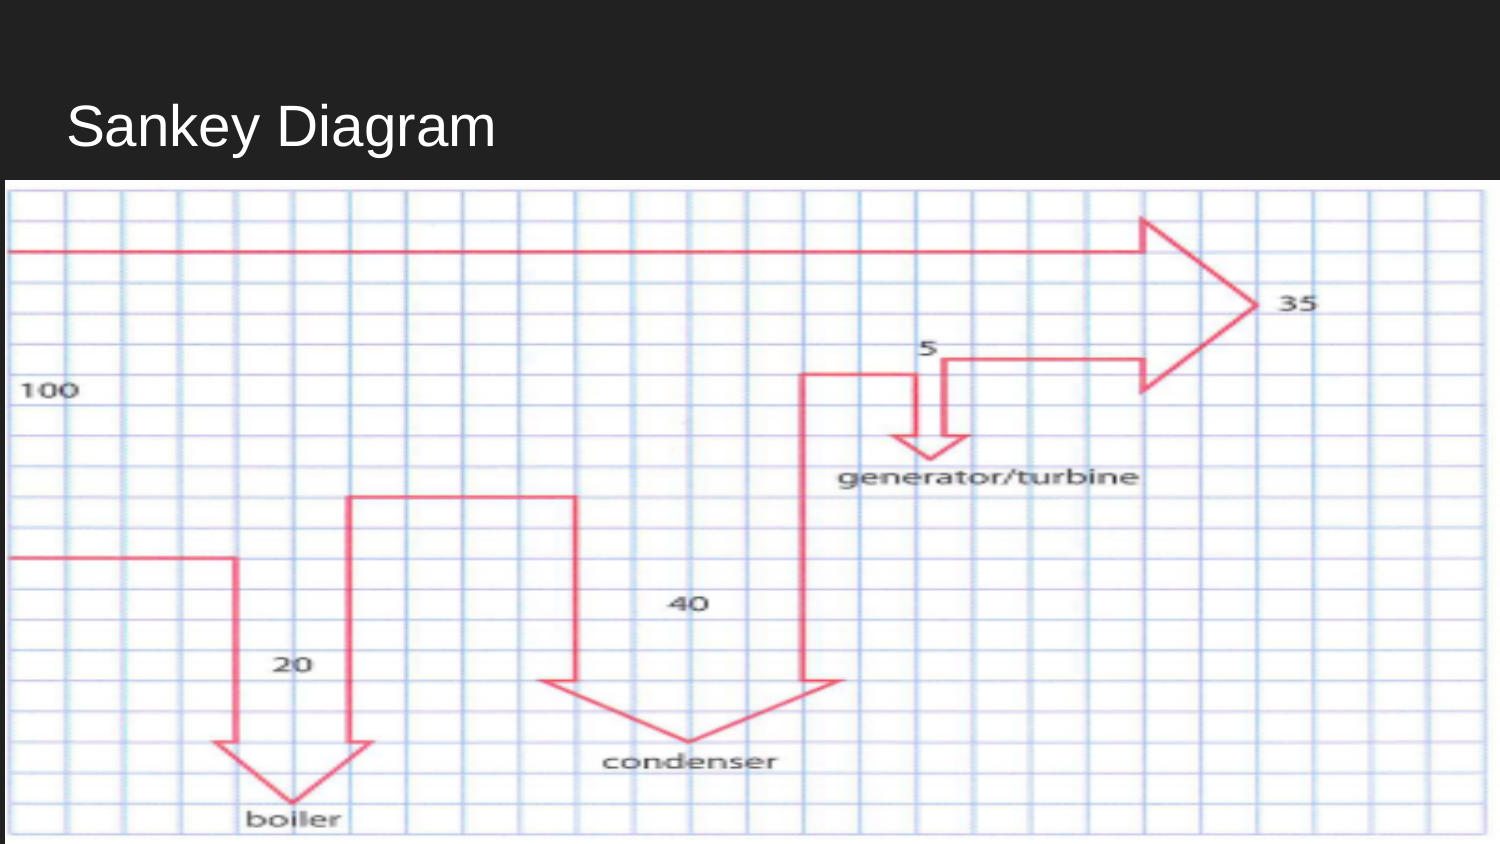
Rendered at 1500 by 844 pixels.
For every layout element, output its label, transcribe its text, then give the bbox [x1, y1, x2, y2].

title Sankey Diagram [51, 72, 1449, 167]
picture [5, 180, 1500, 844]
